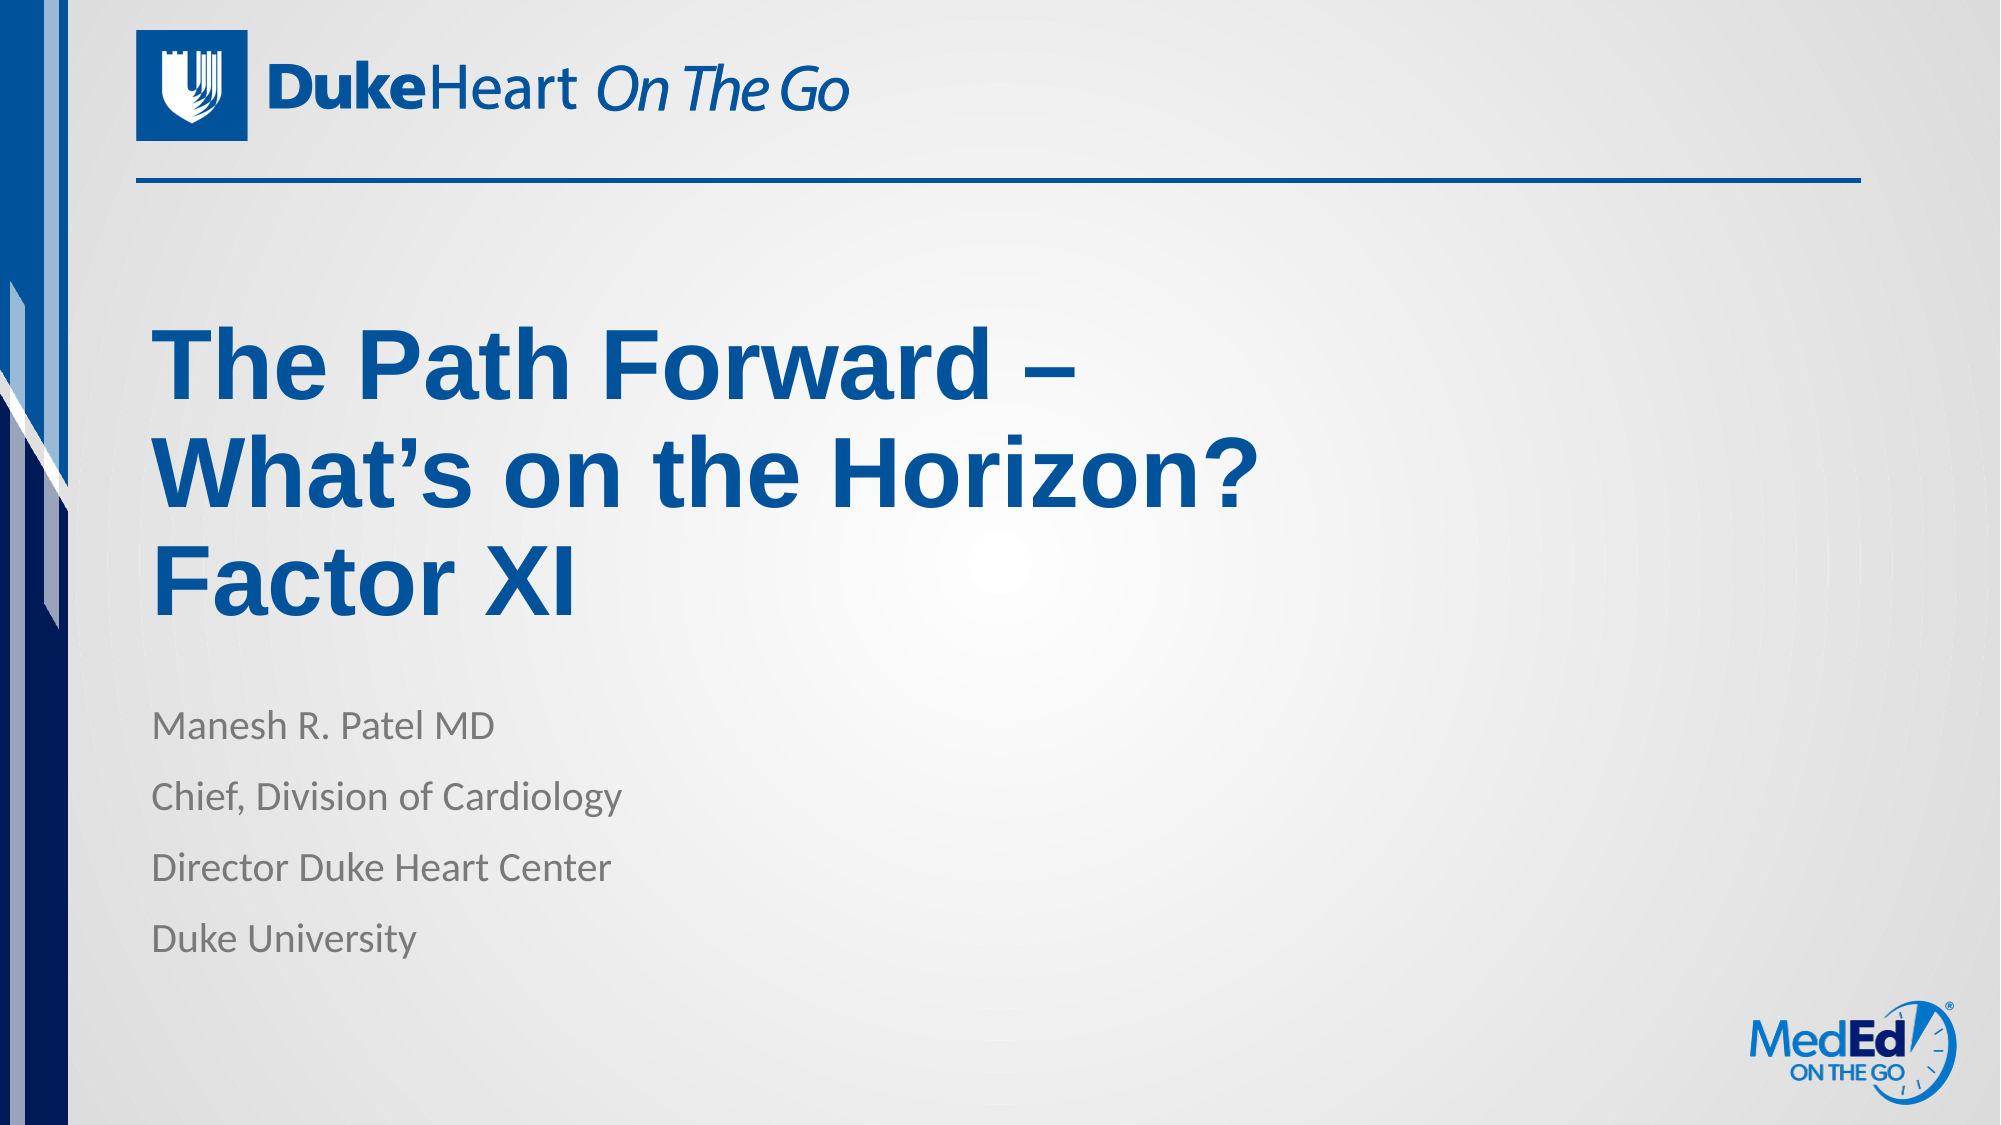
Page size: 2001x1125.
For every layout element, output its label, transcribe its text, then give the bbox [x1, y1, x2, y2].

list Manesh R. Patel MD Chief, Division of Cardiology Director Duke Heart Center Duke University [136, 690, 1862, 981]
title The Path Forward – What’s on the Horizon? Factor XI [136, 180, 1862, 645]
picture [0, 0, 68, 1125]
picture [136, 30, 849, 141]
picture [1749, 999, 1958, 1106]
